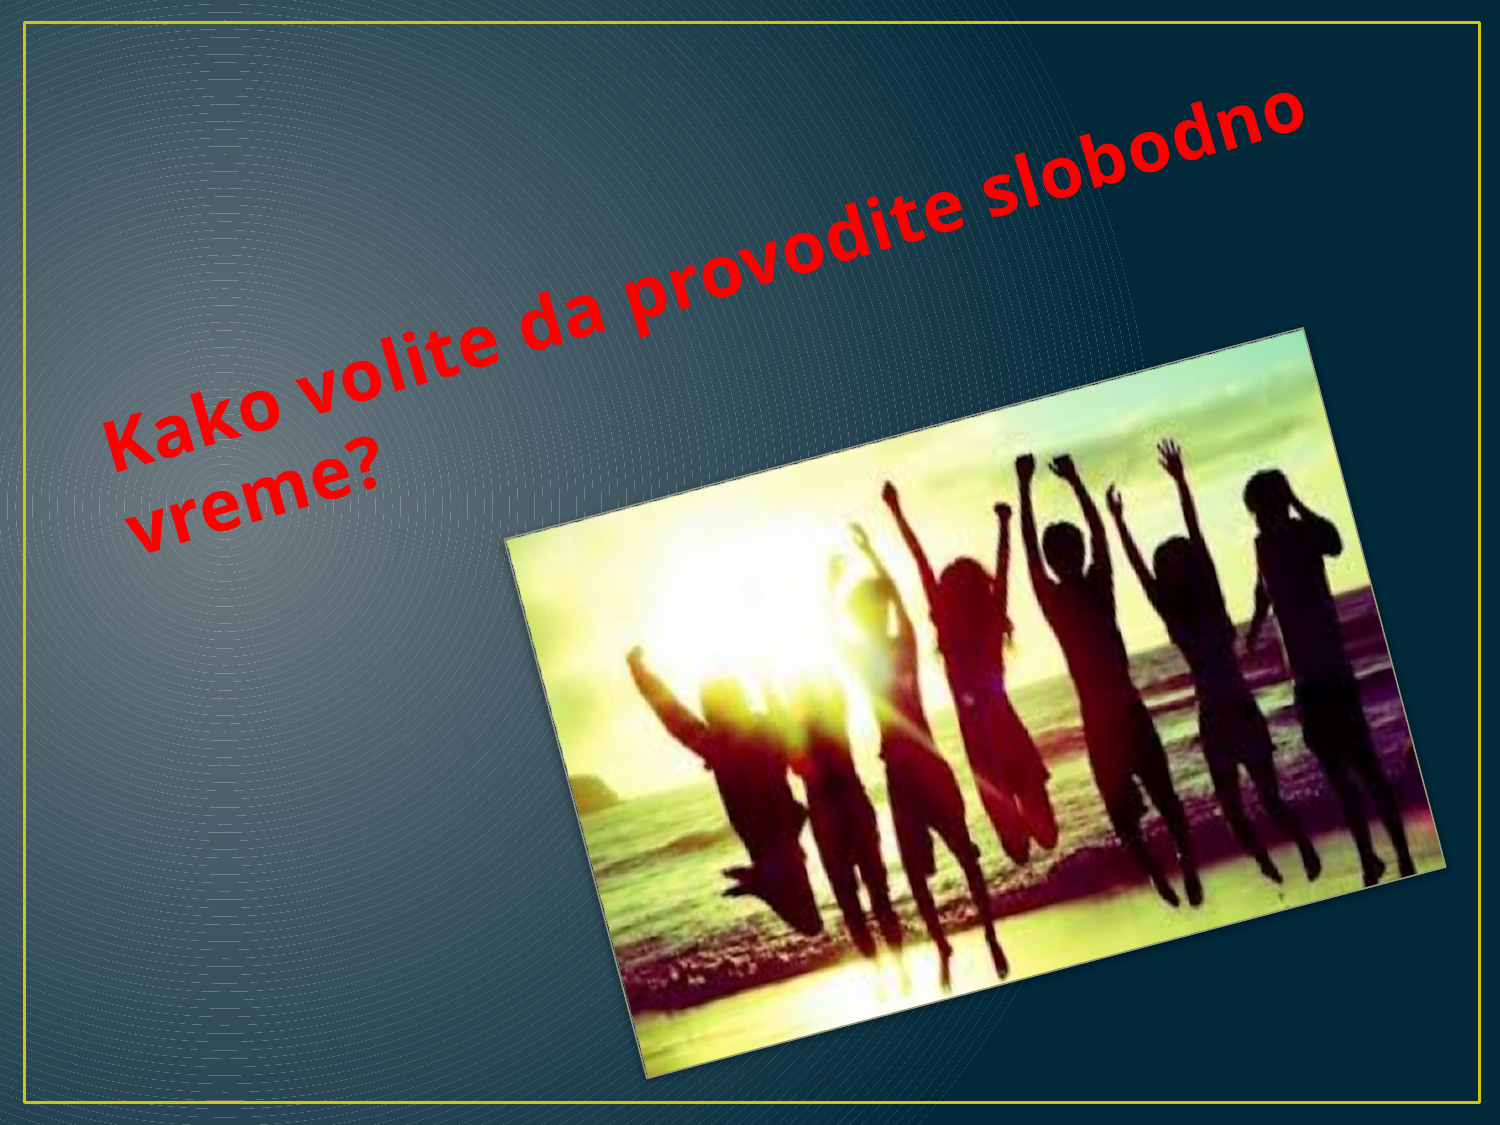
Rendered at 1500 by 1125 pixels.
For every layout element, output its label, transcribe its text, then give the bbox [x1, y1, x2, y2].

title Kako volite da provodite slobodno vreme? [75, 25, 1424, 583]
picture [507, 331, 1444, 1076]
